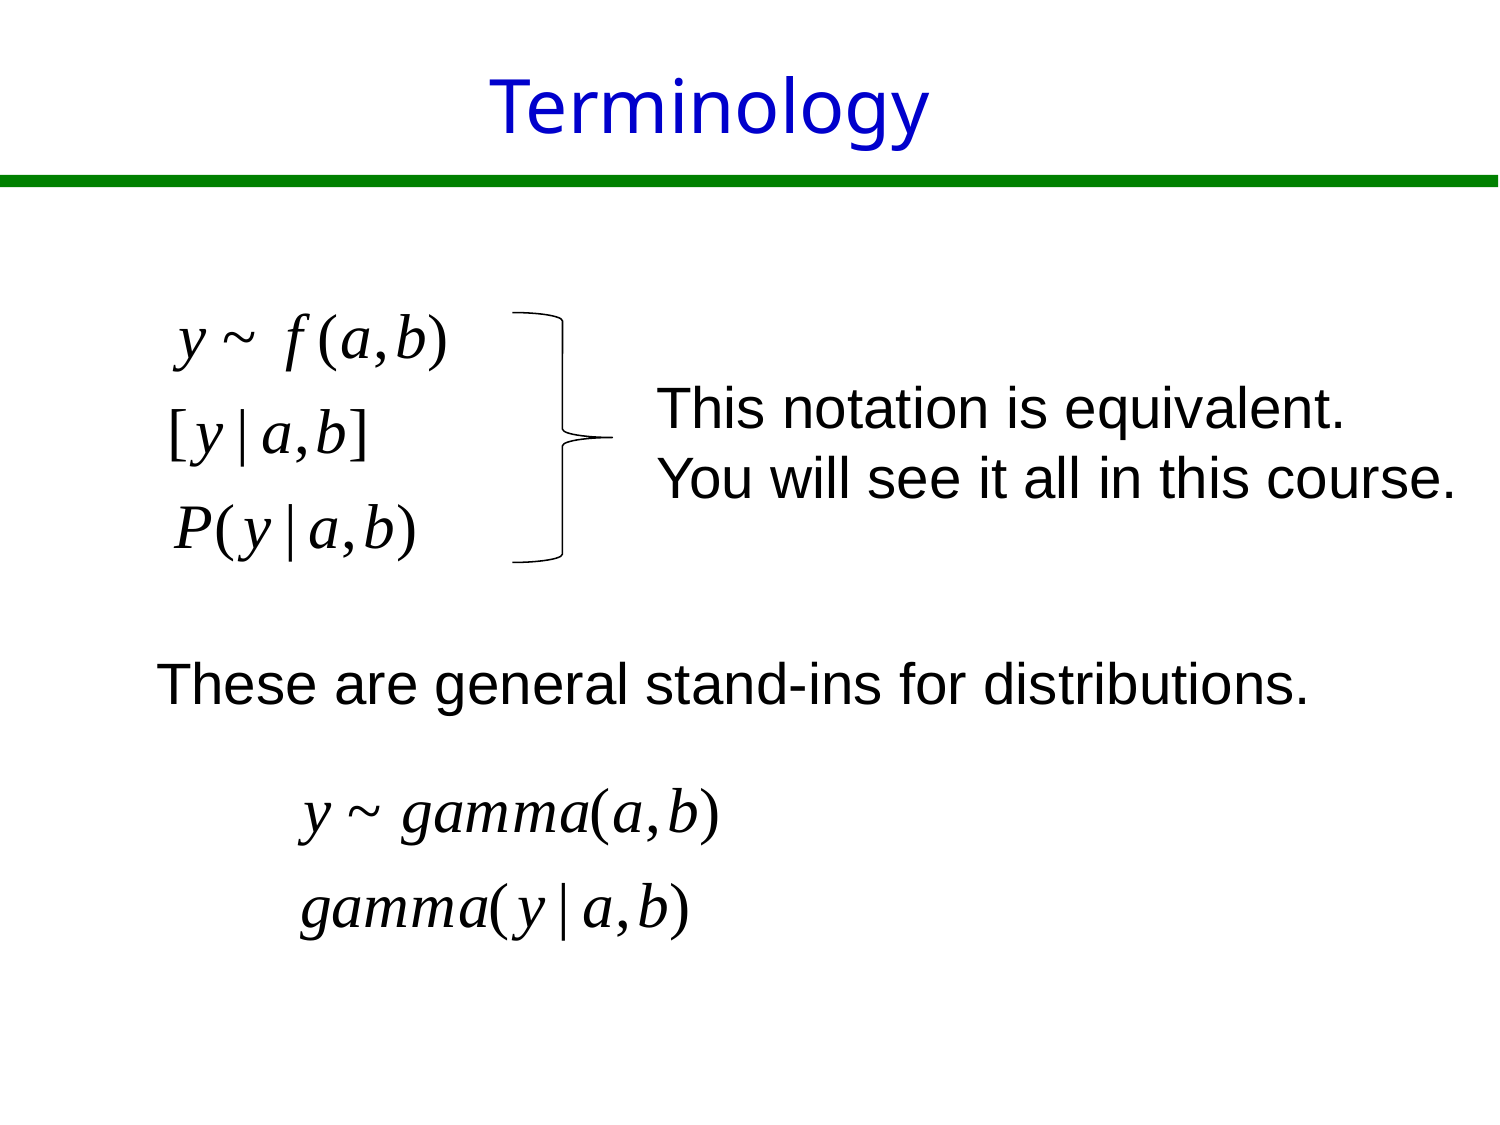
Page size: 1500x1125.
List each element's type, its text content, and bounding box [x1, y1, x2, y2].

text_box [287, 774, 732, 956]
text_box These are general stand-ins for distributions. [141, 639, 1344, 724]
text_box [162, 299, 459, 576]
title Terminology [136, 36, 1283, 156]
text_box [512, 311, 614, 564]
text_box This notation is equivalent. You will see it all in this course. [641, 362, 1475, 588]
